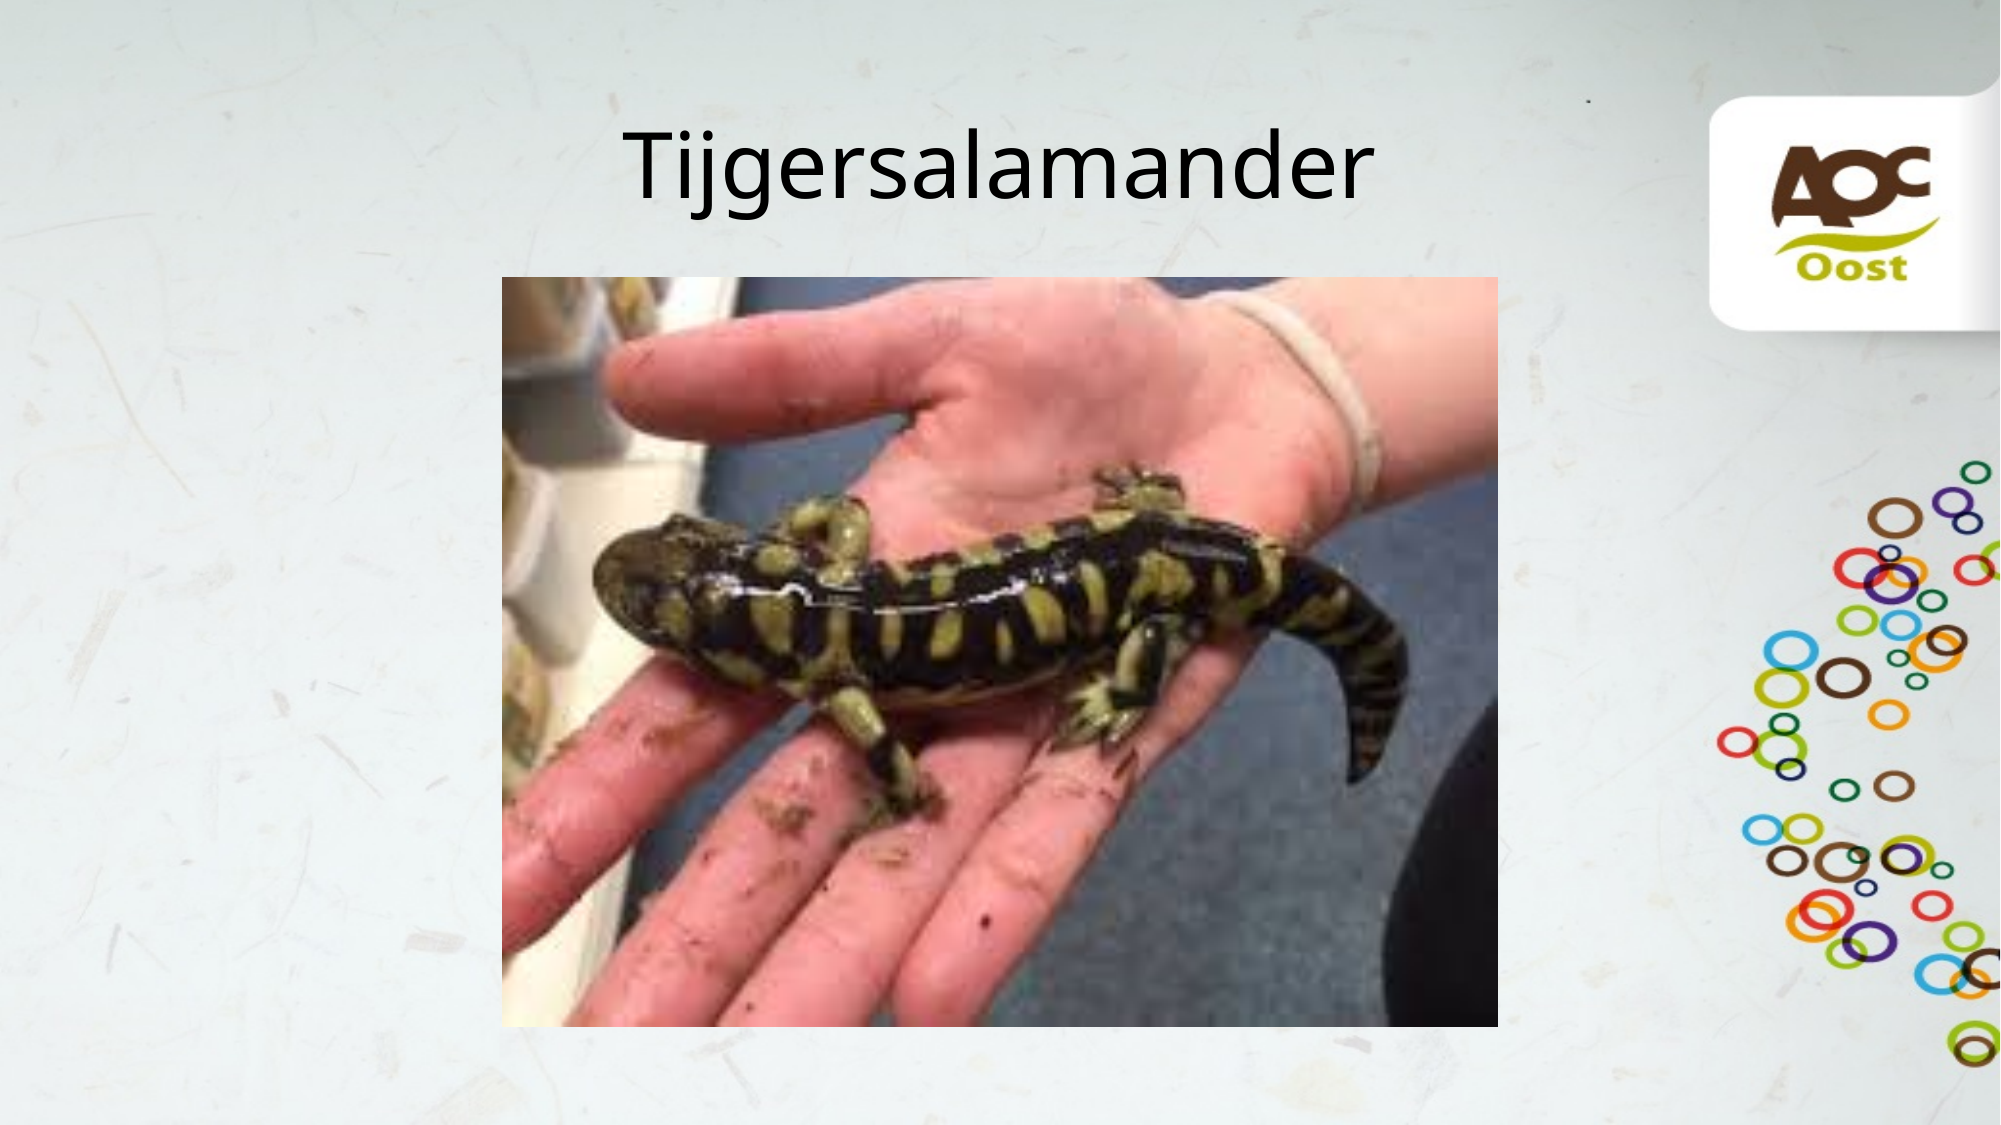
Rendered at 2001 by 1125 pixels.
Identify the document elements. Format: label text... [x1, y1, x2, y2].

picture [0, 0, 2001, 1125]
title Tijgersalamander [137, 59, 1863, 278]
